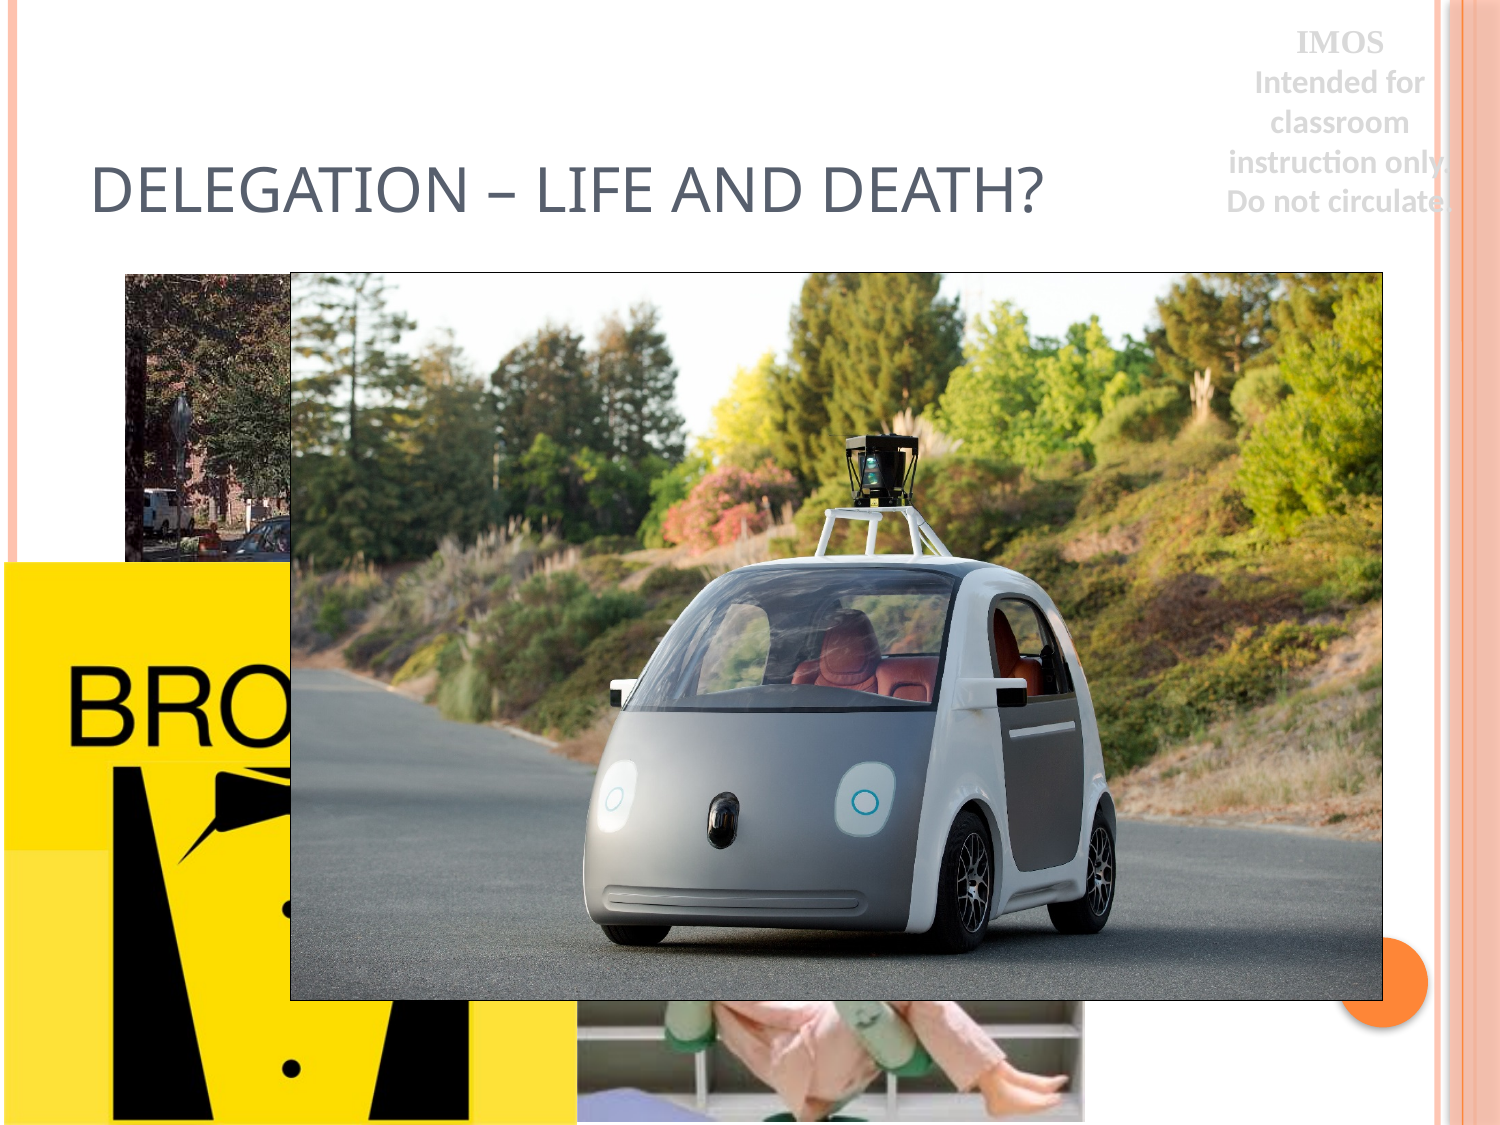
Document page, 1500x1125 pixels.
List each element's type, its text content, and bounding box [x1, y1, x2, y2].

title Delegation – Life and Death? [75, 45, 1388, 233]
picture [4, 271, 1384, 1125]
text_box IMOS Intended for classroom instruction only. Do not circulate. [1199, 12, 1481, 228]
